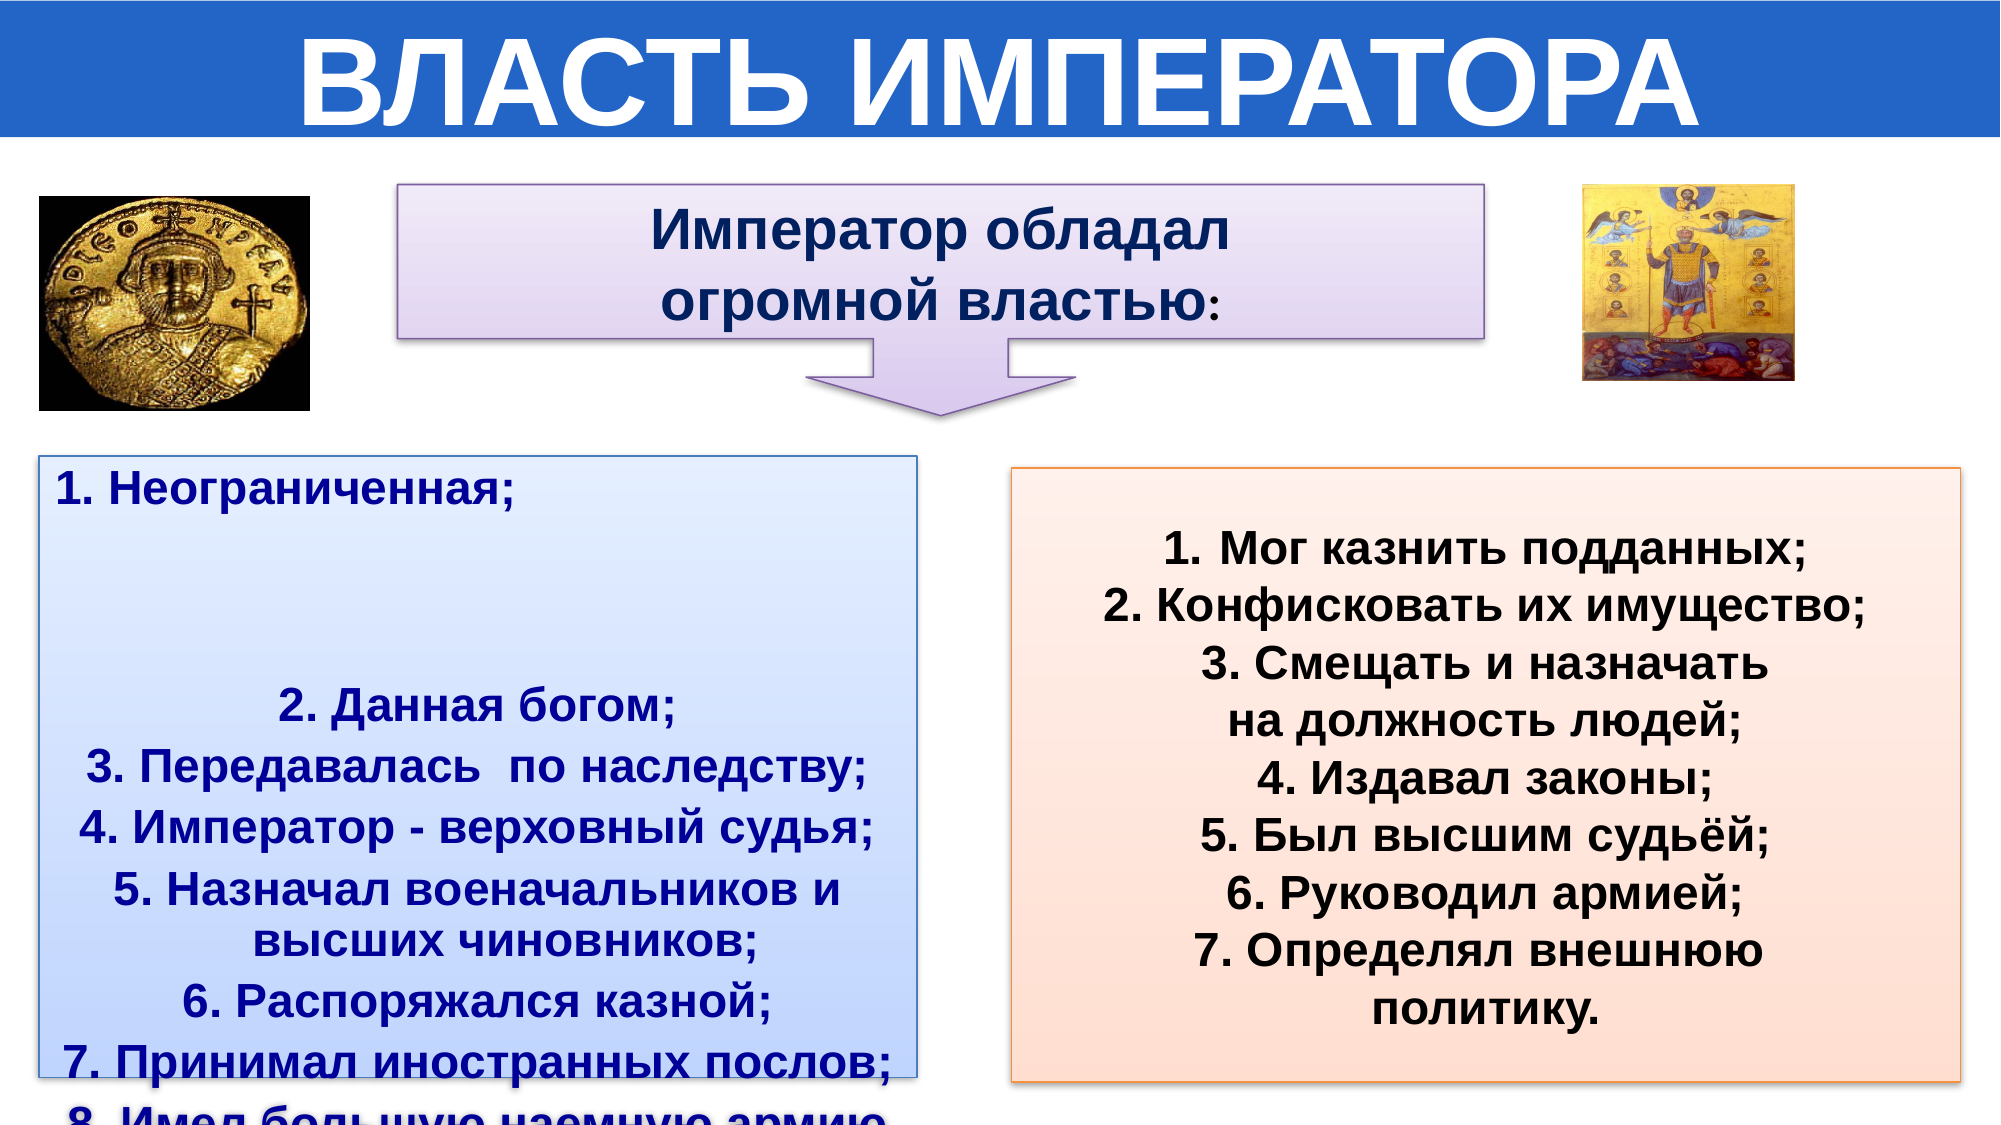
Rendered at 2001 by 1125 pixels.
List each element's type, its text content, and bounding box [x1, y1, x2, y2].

text_box Император обладал огромной властью: [396, 183, 1485, 417]
text_box Мог казнить подданных; 2. Конфисковать их имущество; 3. Смещать и назначать на должность людей; 4. Издавал законы; 5. Был высшим судьёй; 6. Руководил армией; 7. Определял внешнюю политику. [1011, 467, 1961, 1083]
text_box 1. Неограниченная; 2. Данная богом; 3. Передавалась по наследству; 4. Император - верховный судья; 5. Назначал военачальников и высших чиновников; 6. Распоряжался казной; 7. Принимал иностранных послов; 8. Имел большую наемную армию и сильный флот. [38, 455, 918, 1078]
picture [1582, 184, 1795, 381]
text_box ВЛАСТЬ ИМПЕРАТОРА [0, 0, 2000, 138]
picture [39, 196, 310, 411]
